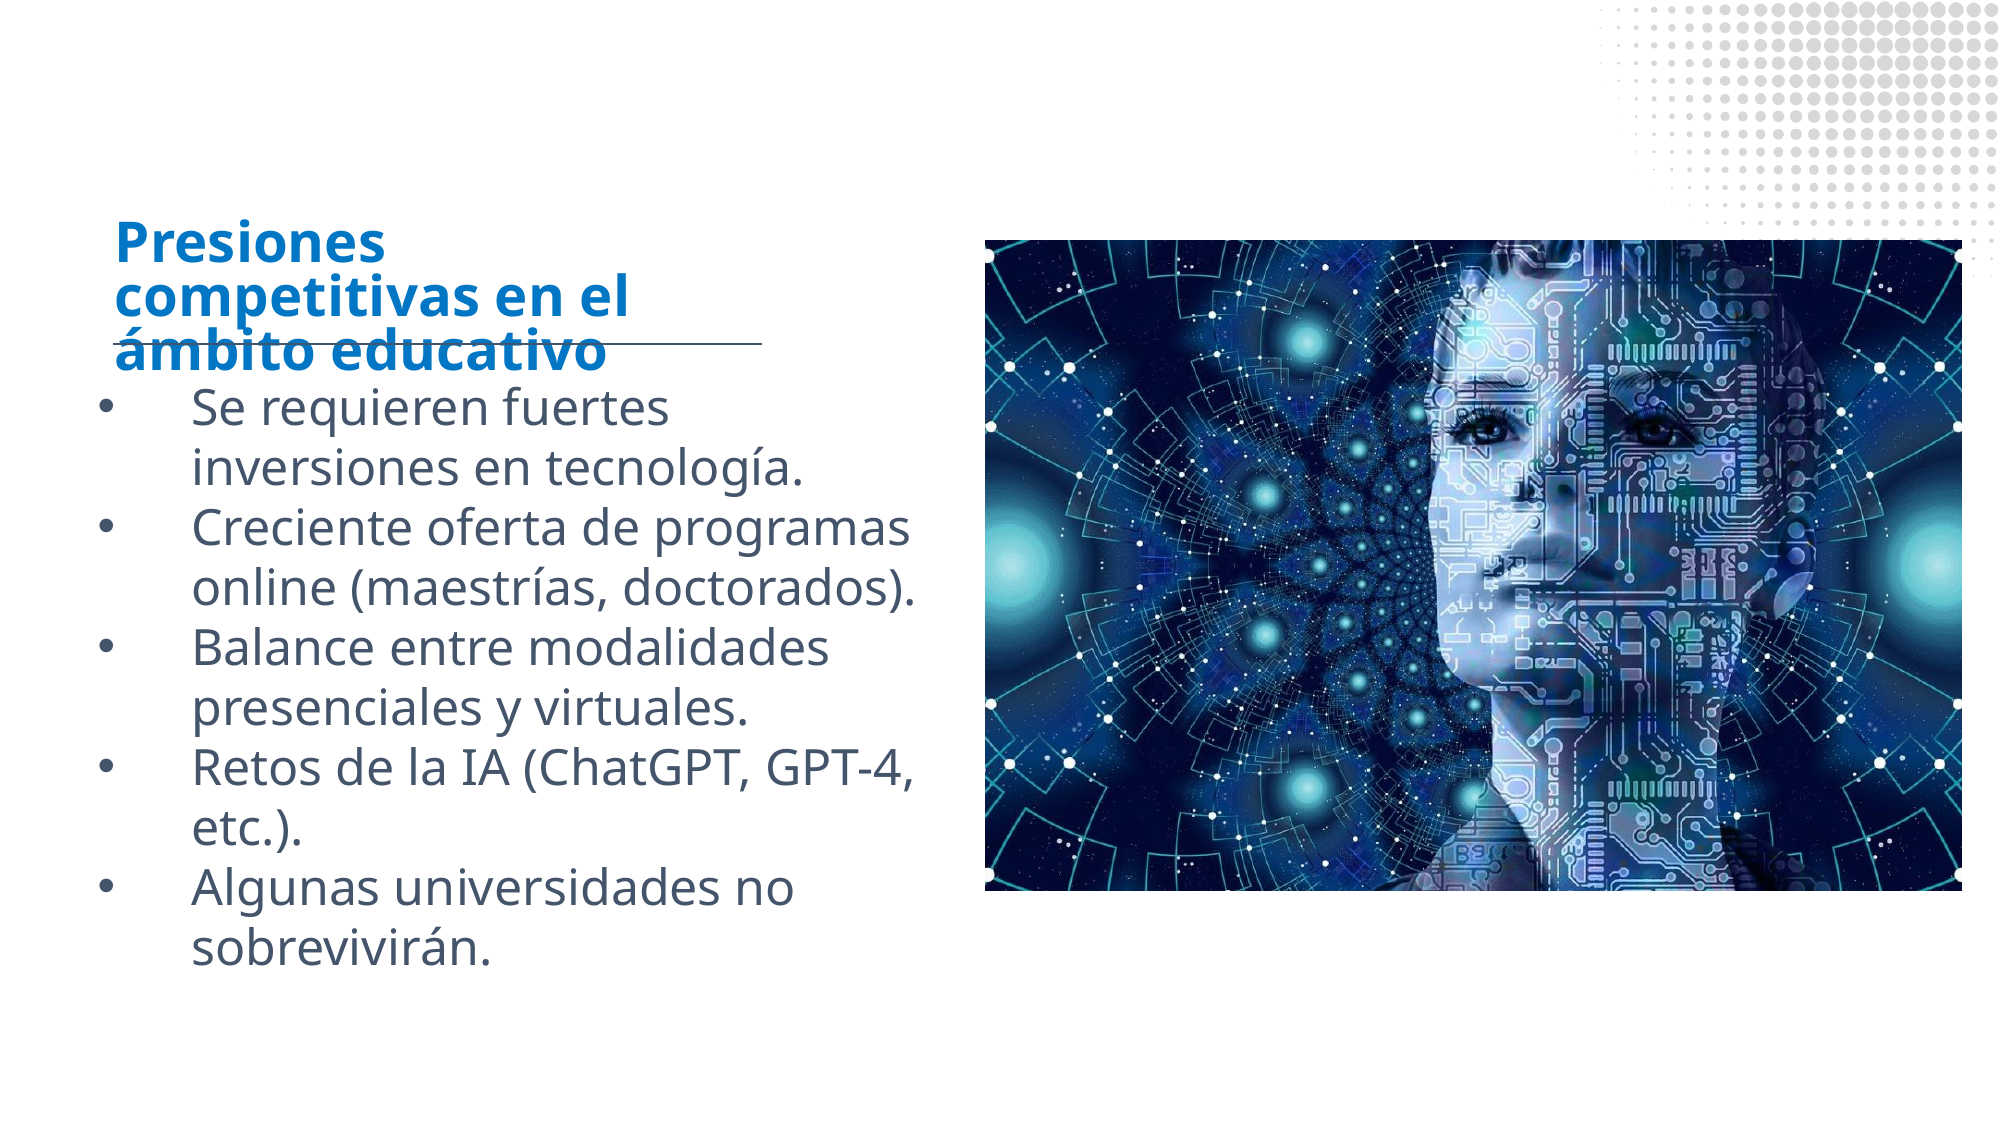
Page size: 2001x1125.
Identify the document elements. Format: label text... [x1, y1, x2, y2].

picture [985, 0, 2000, 891]
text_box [100, 212, 763, 344]
text_box Se requieren fuertes inversiones en tecnología. Creciente oferta de programas online (maestrías, doctorados). Balance entre modalidades presenciales y virtuales. Retos de la IA (ChatGPT, GPT-4, etc.). Algunas universidades no sobrevivirán. [82, 367, 954, 983]
picture [985, 779, 994, 788]
